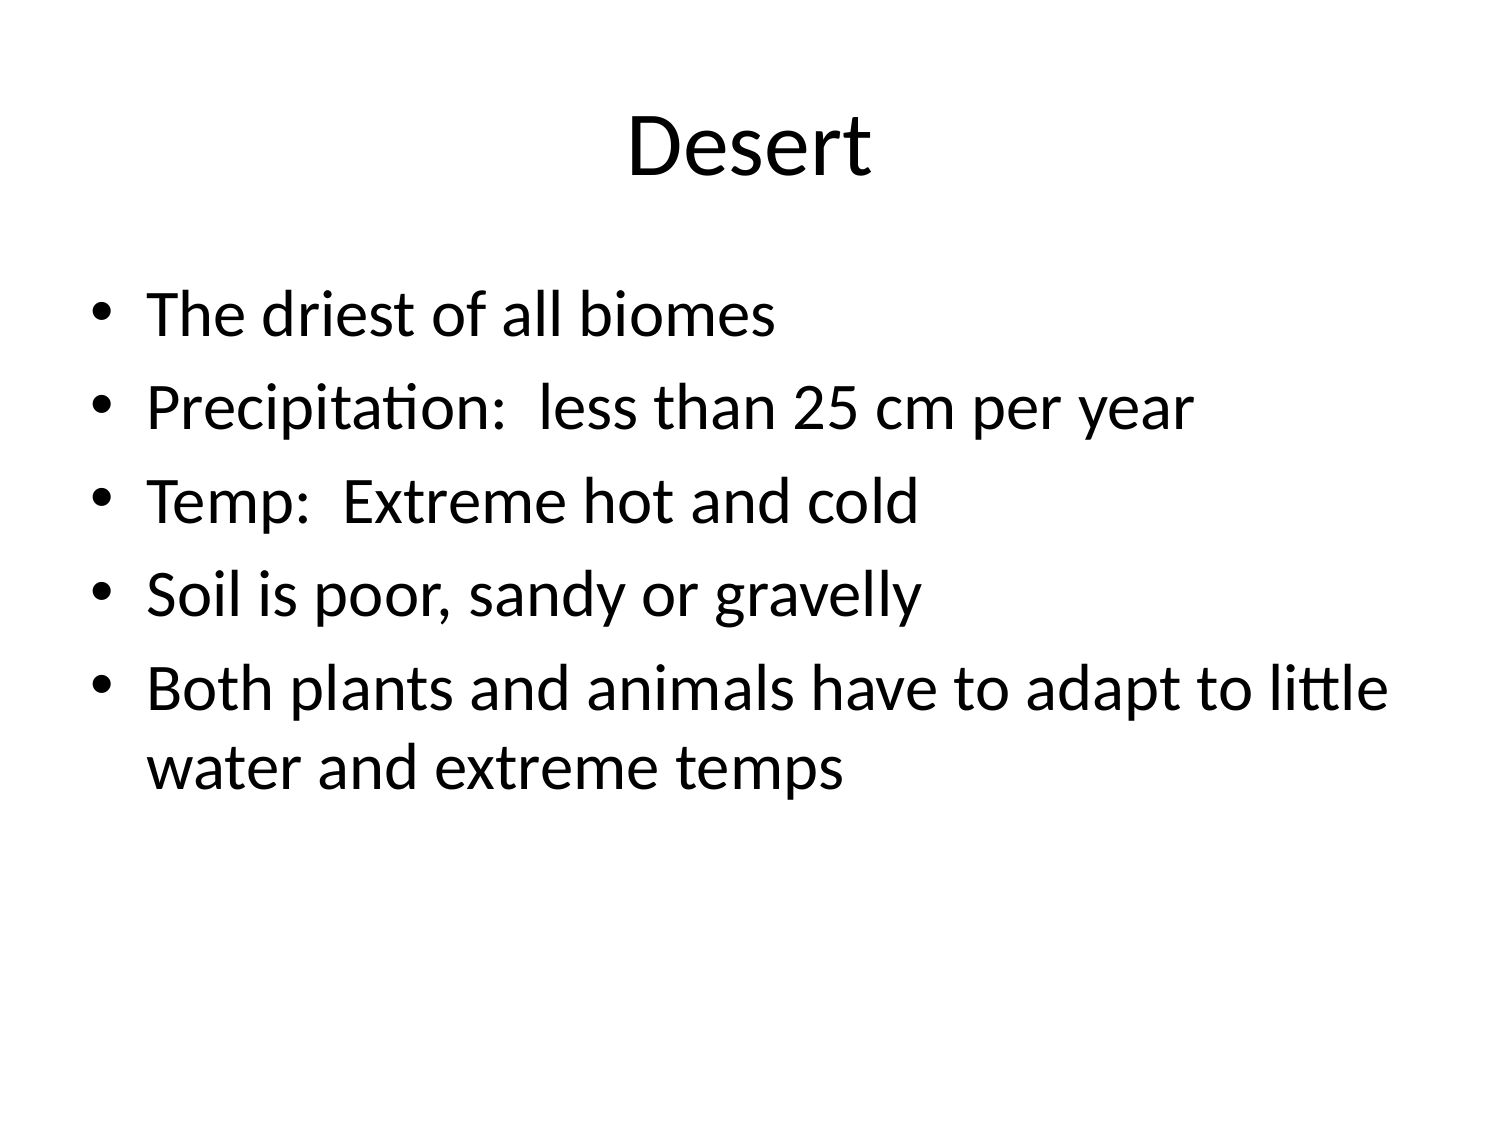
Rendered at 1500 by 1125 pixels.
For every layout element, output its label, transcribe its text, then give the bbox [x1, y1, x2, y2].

title Desert [75, 45, 1425, 233]
list The driest of all biomes Precipitation: less than 25 cm per year Temp: Extreme hot and cold Soil is poor, sandy or gravelly Both plants and animals have to adapt to little water and extreme temps [75, 262, 1425, 1005]
